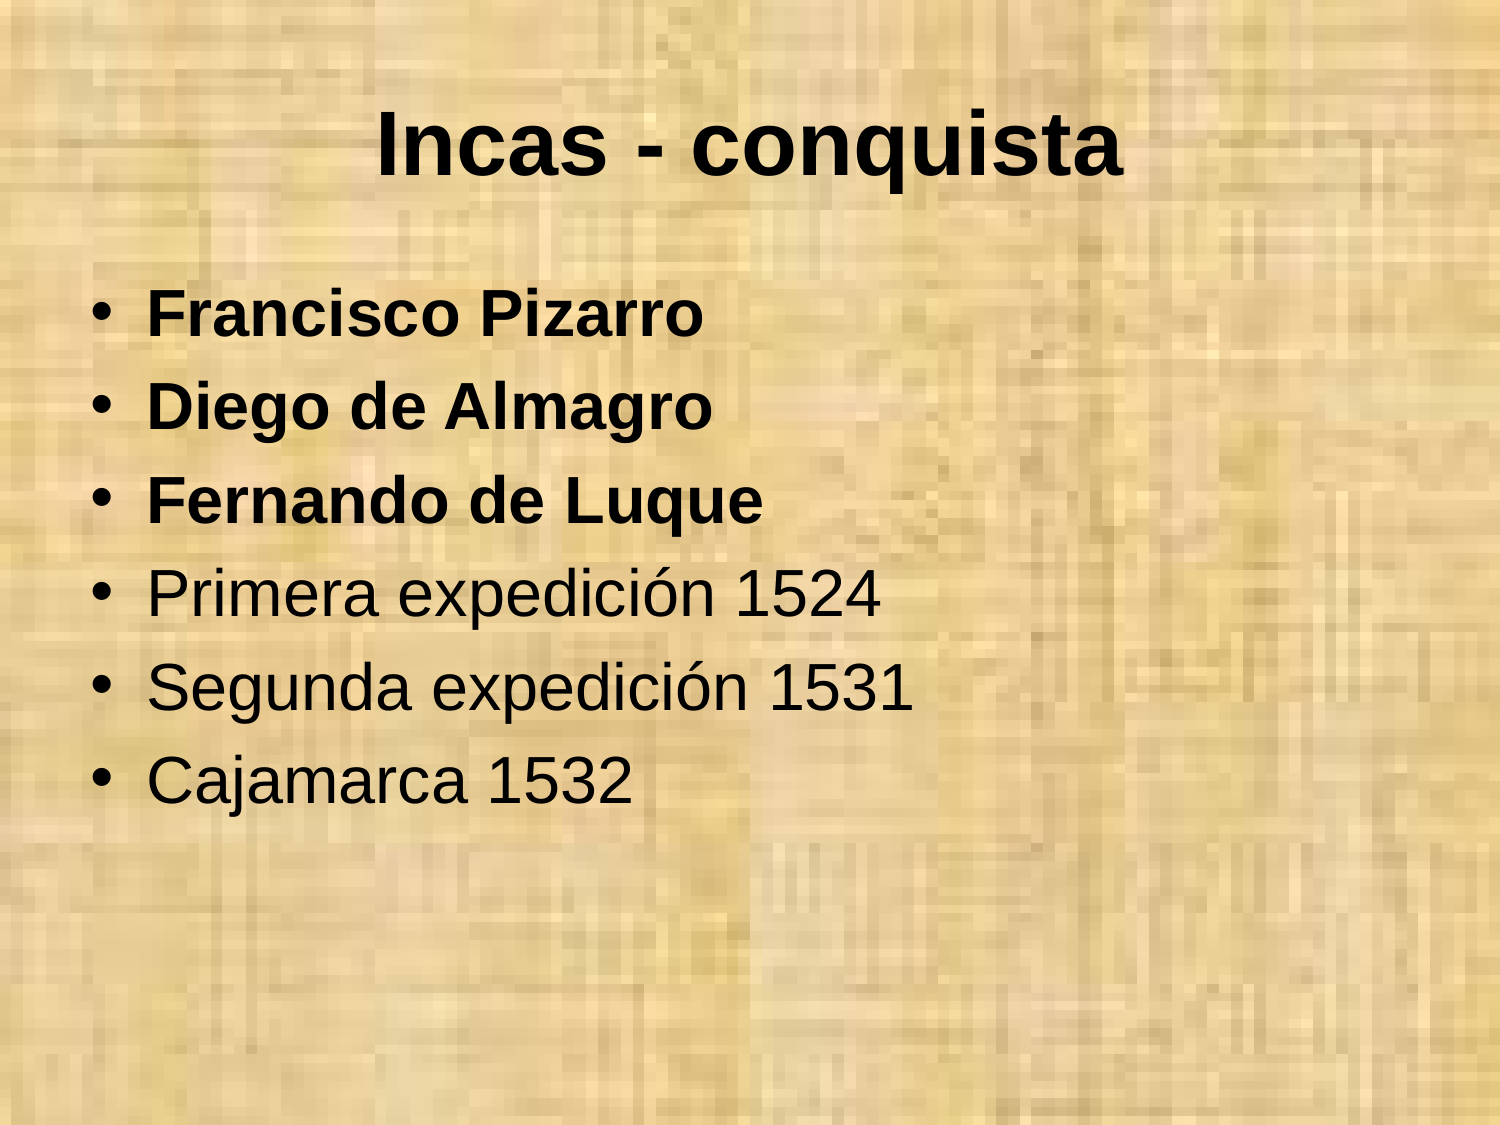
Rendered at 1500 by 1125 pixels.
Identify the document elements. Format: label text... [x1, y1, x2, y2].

picture [0, 0, 1500, 1125]
title Incas - conquista [75, 45, 1425, 233]
list Francisco Pizarro Diego de Almagro Fernando de Luque Primera expedición 1524 Segunda expedición 1531 Cajamarca 1532 [75, 262, 1425, 1005]
